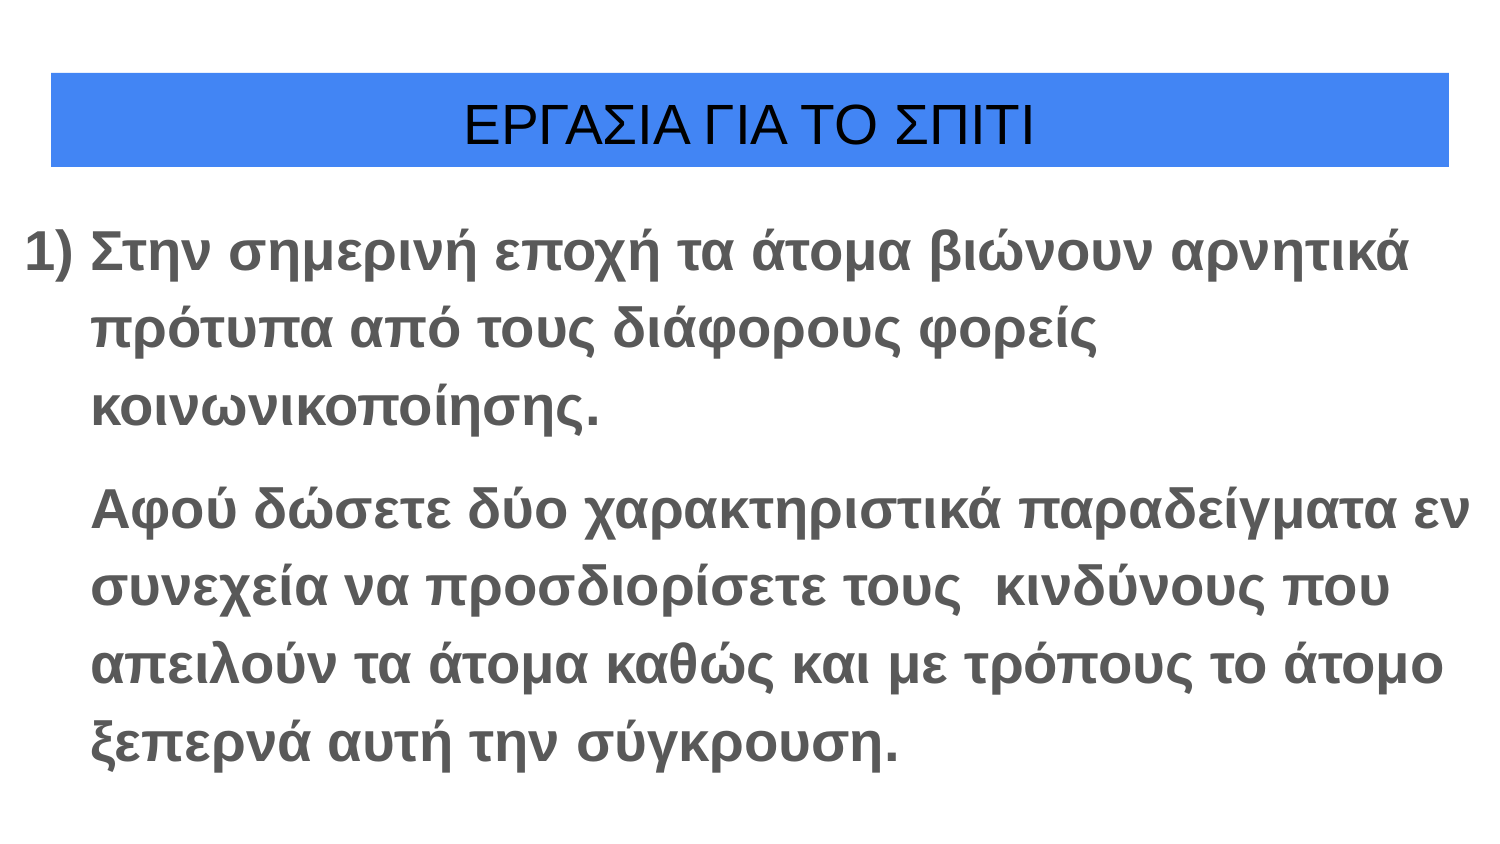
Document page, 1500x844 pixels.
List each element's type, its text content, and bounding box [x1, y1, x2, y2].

list Στην σημερινή εποχή τα άτομα βιώνουν αρνητικά πρότυπα από τους διάφορους φορείς κοινωνικοποίησης. Αφού δώσετε δύο χαρακτηριστικά παραδείγματα εν συνεχεία να προσδιορίσετε τους κινδύνους που απειλούν τα άτομα καθώς και με τρόπους το άτομο ξεπερνά αυτή την σύγκρουση. [0, 189, 1500, 844]
title ΕΡΓΑΣΙΑ ΓΙΑ ΤΟ ΣΠΙΤΙ [51, 72, 1449, 167]
